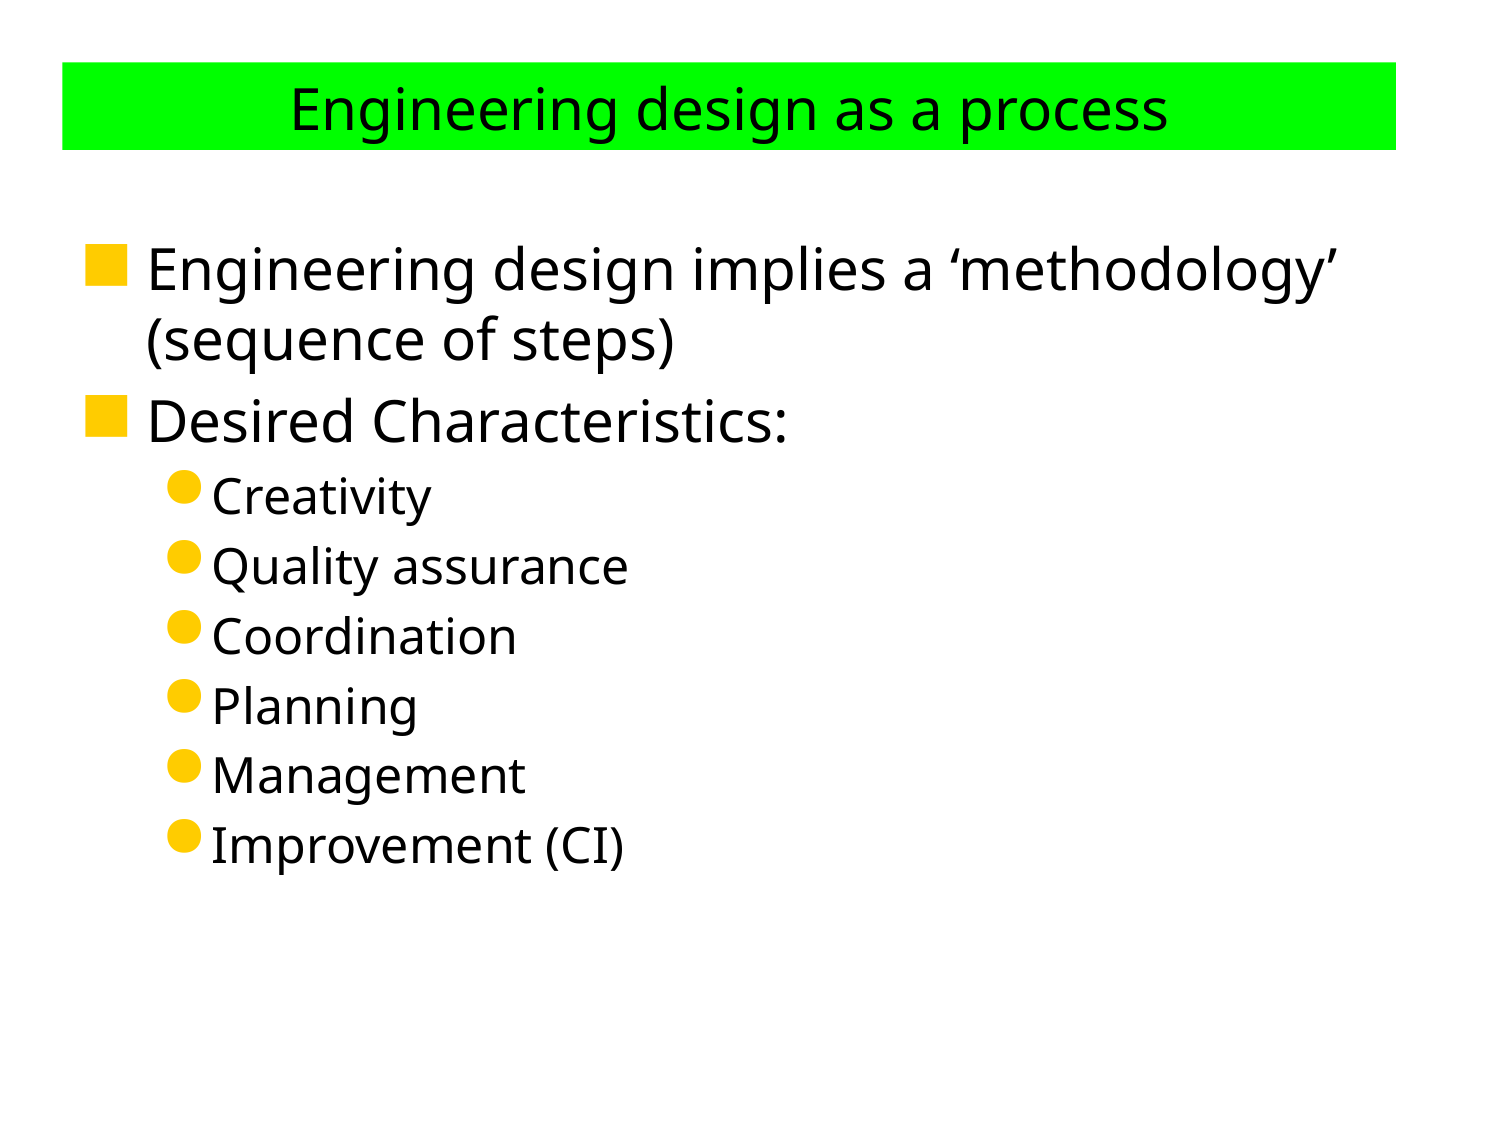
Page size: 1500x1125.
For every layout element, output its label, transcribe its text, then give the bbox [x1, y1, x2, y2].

title Engineering design as a process [62, 62, 1397, 151]
list Engineering design implies a ‘methodology’ (sequence of steps) Desired Characteristics: Creativity Quality assurance Coordination Planning Management Improvement (CI) [74, 224, 1417, 1013]
